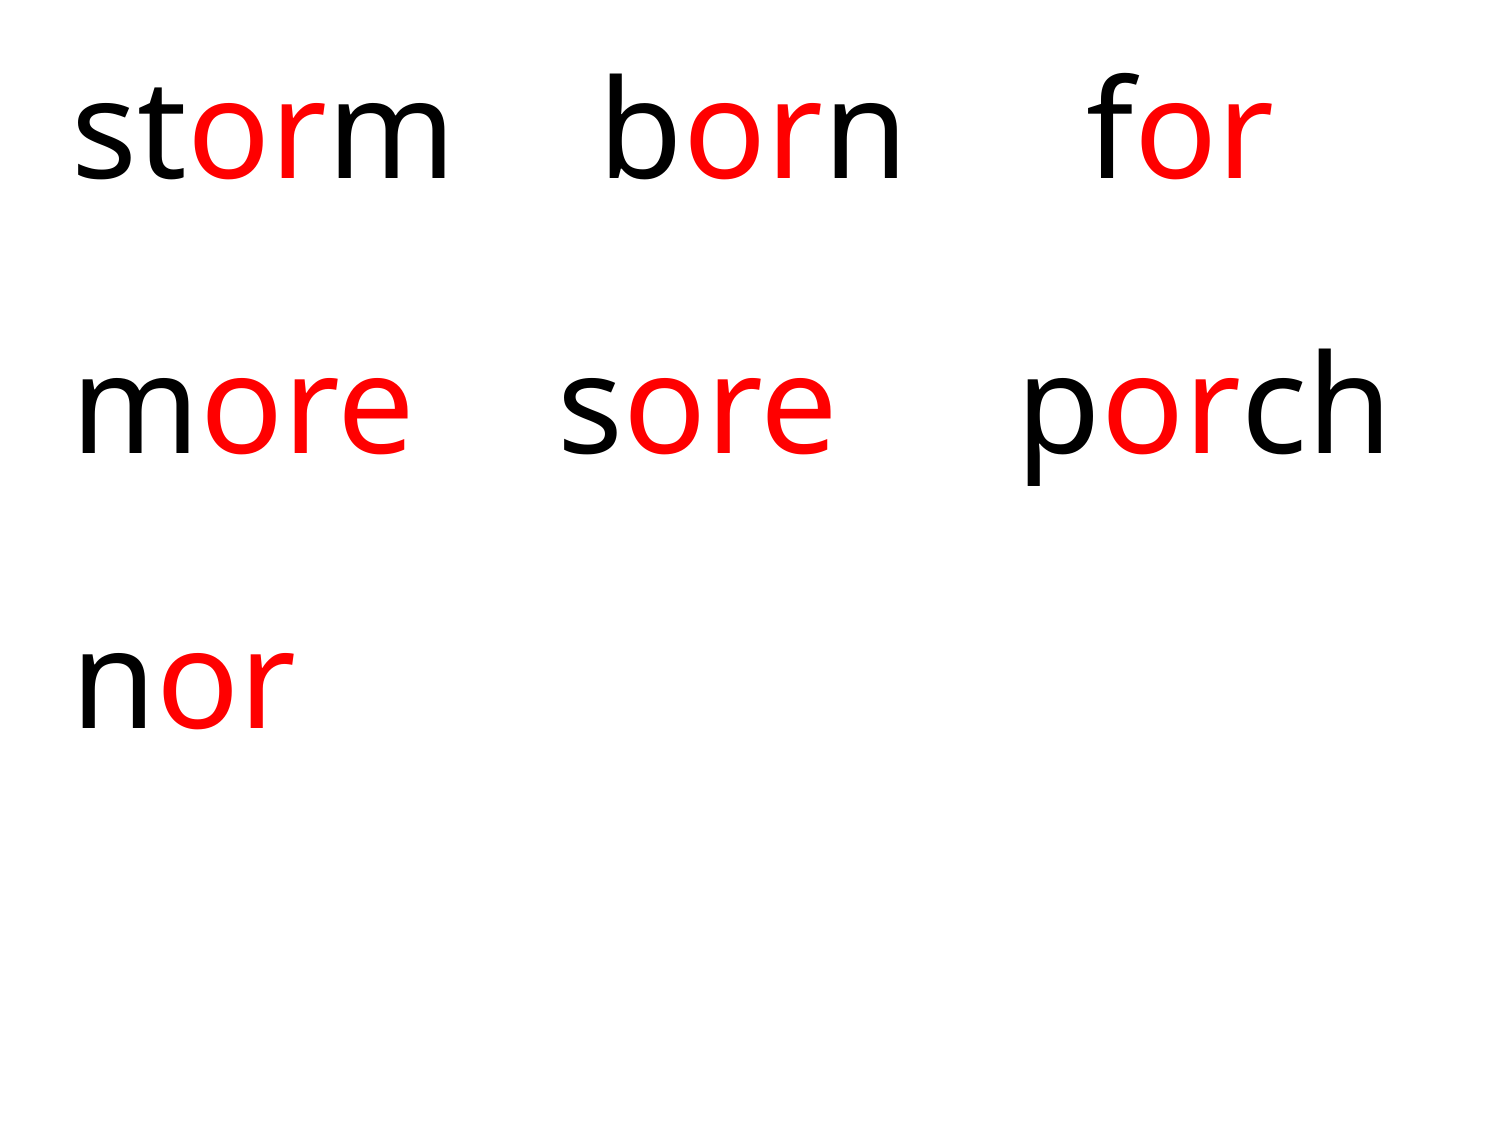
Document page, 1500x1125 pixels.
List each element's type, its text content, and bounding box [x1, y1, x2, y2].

text_box storm born for more sore porch nor [21, 34, 1483, 764]
